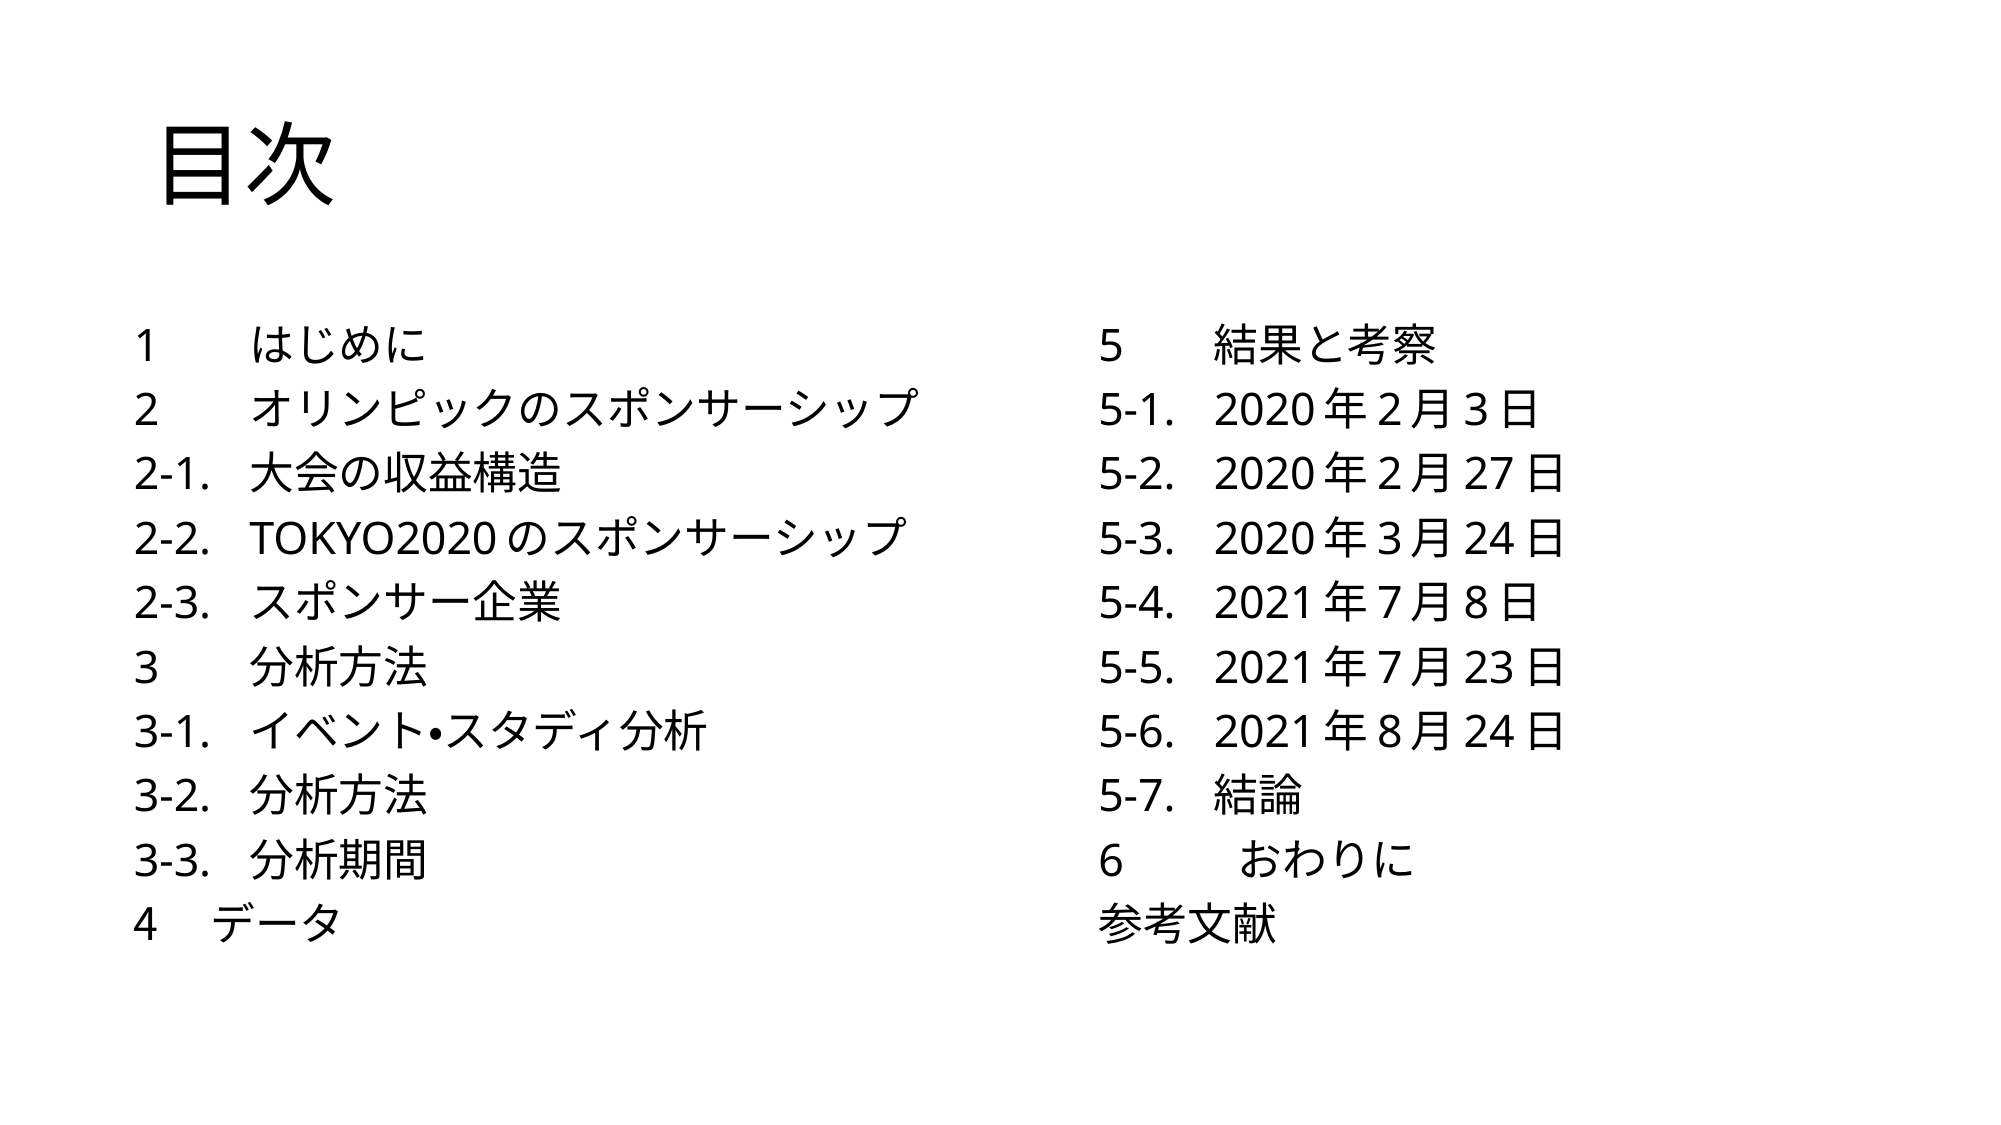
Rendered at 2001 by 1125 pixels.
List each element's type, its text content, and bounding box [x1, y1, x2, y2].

list 1 はじめに 2 オリンピックのスポンサーシップ 2-1. 大会の収益構造 2-2. TOKYO2020のスポンサーシップ 2-3. スポンサー企業 3 分析方法 3-1. イベント・スタディ分析 3-2. 分析方法 3-3. 分析期間 データ 5 結果と考察 5-1. 2020年2月3日 5-2. 2020年2月27日 5-3. 2020年3月24日 5-4. 2021年7月8日 5-5. 2021年7月23日 5-6. 2021年8月24日 5-7. 結論 6 おわりに 参考文献 [118, 314, 2000, 1029]
title 目次 [137, 59, 1863, 278]
